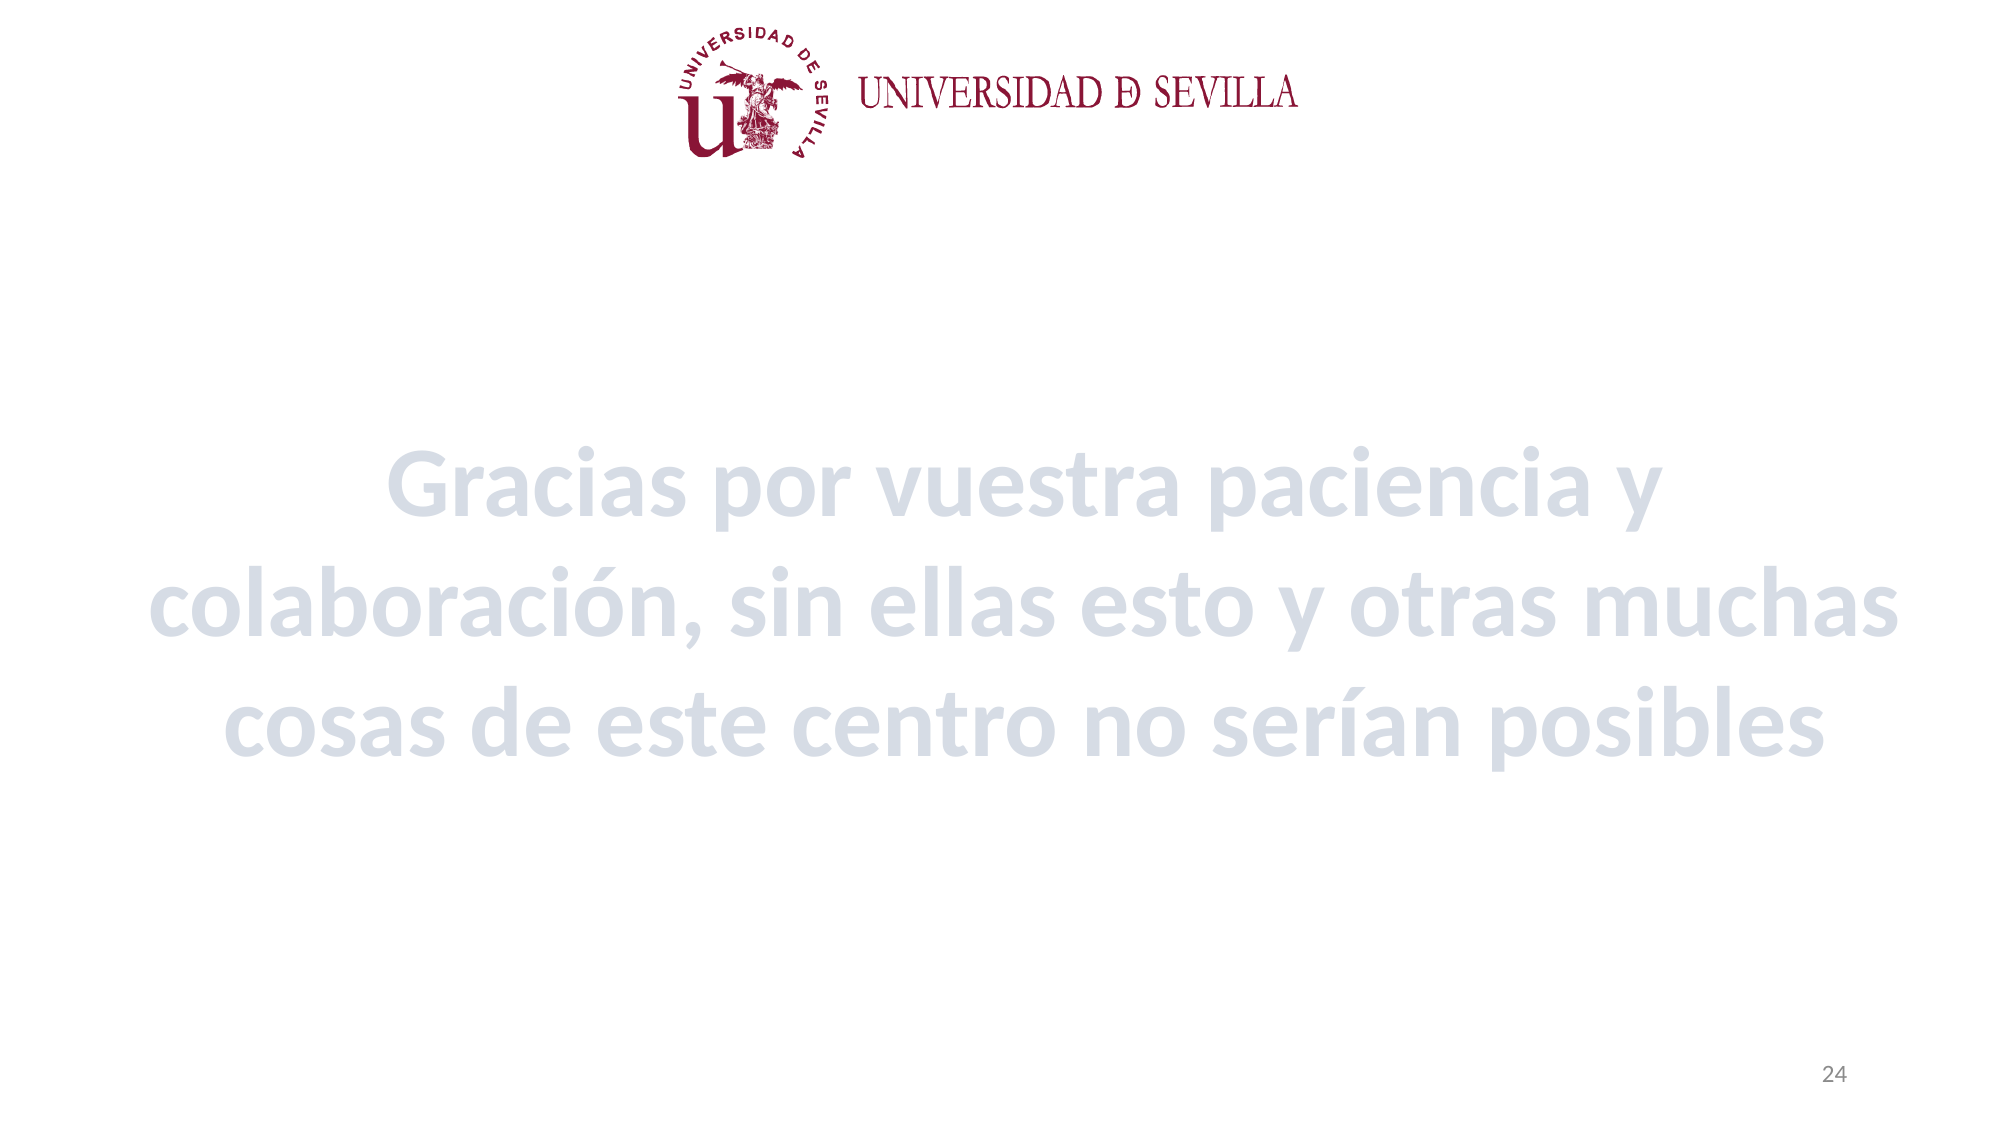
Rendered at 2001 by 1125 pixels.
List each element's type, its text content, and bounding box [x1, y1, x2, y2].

slide_number 24 [1412, 1042, 1863, 1103]
text_box Gracias por vuestra paciencia y colaboración, sin ellas esto y otras muchas cosas de este centro no serían posibles [112, 409, 1938, 784]
picture [646, 4, 1350, 181]
